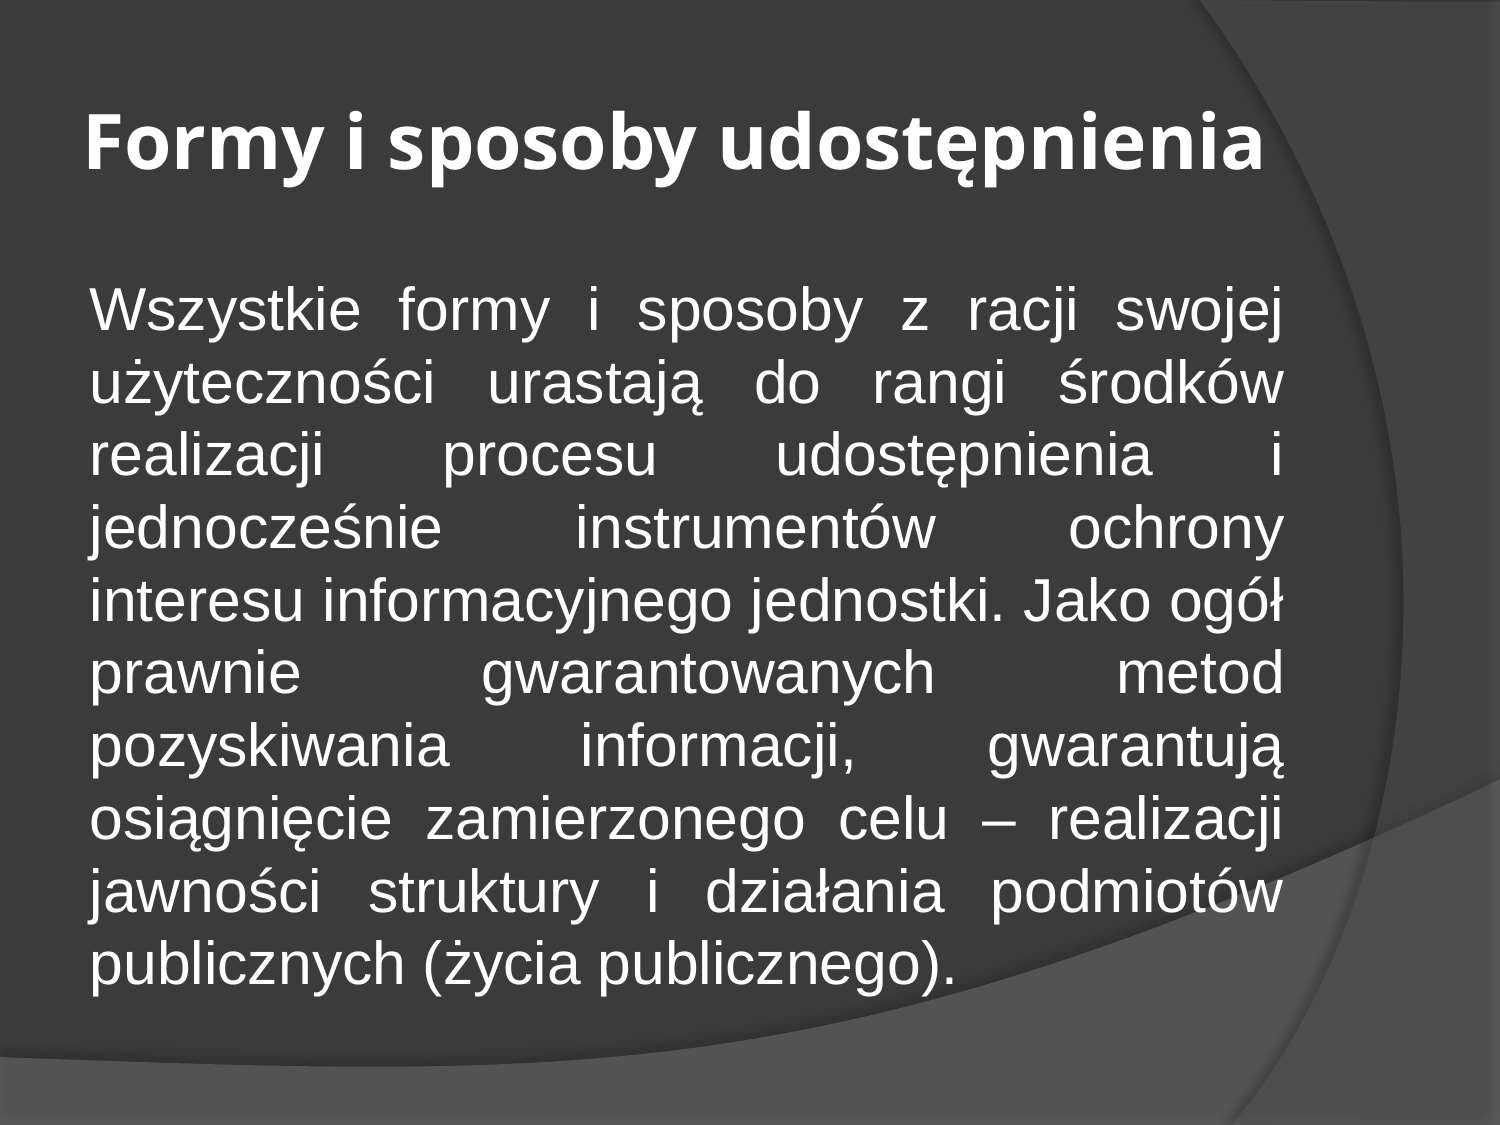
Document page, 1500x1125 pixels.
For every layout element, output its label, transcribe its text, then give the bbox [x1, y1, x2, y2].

title Formy i sposoby udostępnienia [75, 45, 1300, 233]
list Wszystkie formy i sposoby z racji swojej użyteczności urastają do rangi środków realizacji procesu udostępnienia i jednocześnie instrumentów ochrony interesu informacyjnego jednostki. Jako ogół prawnie gwarantowanych metod pozyskiwania informacji, gwarantują osiągnięcie zamierzonego celu – realizacji jawności struktury i działania podmiotów publicznych (życia publicznego). [75, 262, 1300, 1005]
